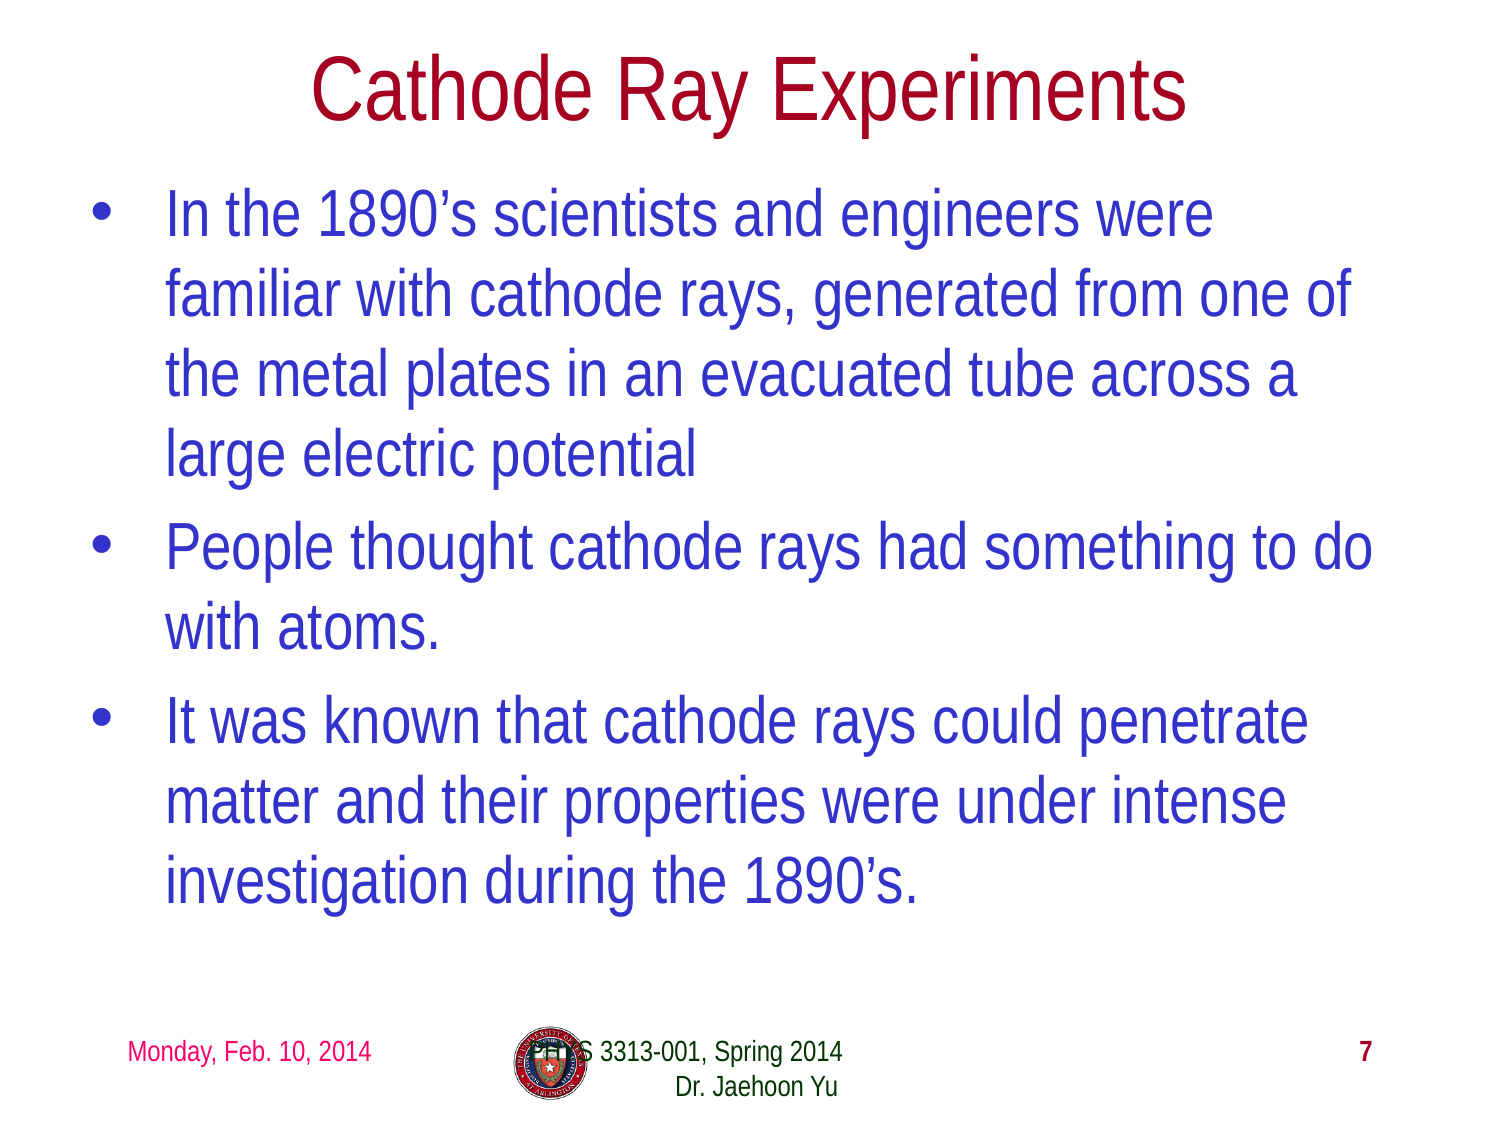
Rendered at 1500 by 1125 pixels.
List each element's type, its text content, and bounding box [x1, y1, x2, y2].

subtitle In the 1890’s scientists and engineers were familiar with cathode rays, generated from one of the metal plates in an evacuated tube across a large electric potential People thought cathode rays had something to do with atoms. It was known that cathode rays could penetrate matter and their properties were under intense investigation during the 1890’s. [74, 162, 1413, 938]
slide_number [112, 1024, 426, 1101]
footer PHYS 3313-001, Spring 2014 Dr. Jaehoon Yu [512, 1024, 988, 1101]
title Cathode Ray Experiments [74, 0, 1425, 168]
slide_number 7 [1074, 1024, 1388, 1101]
